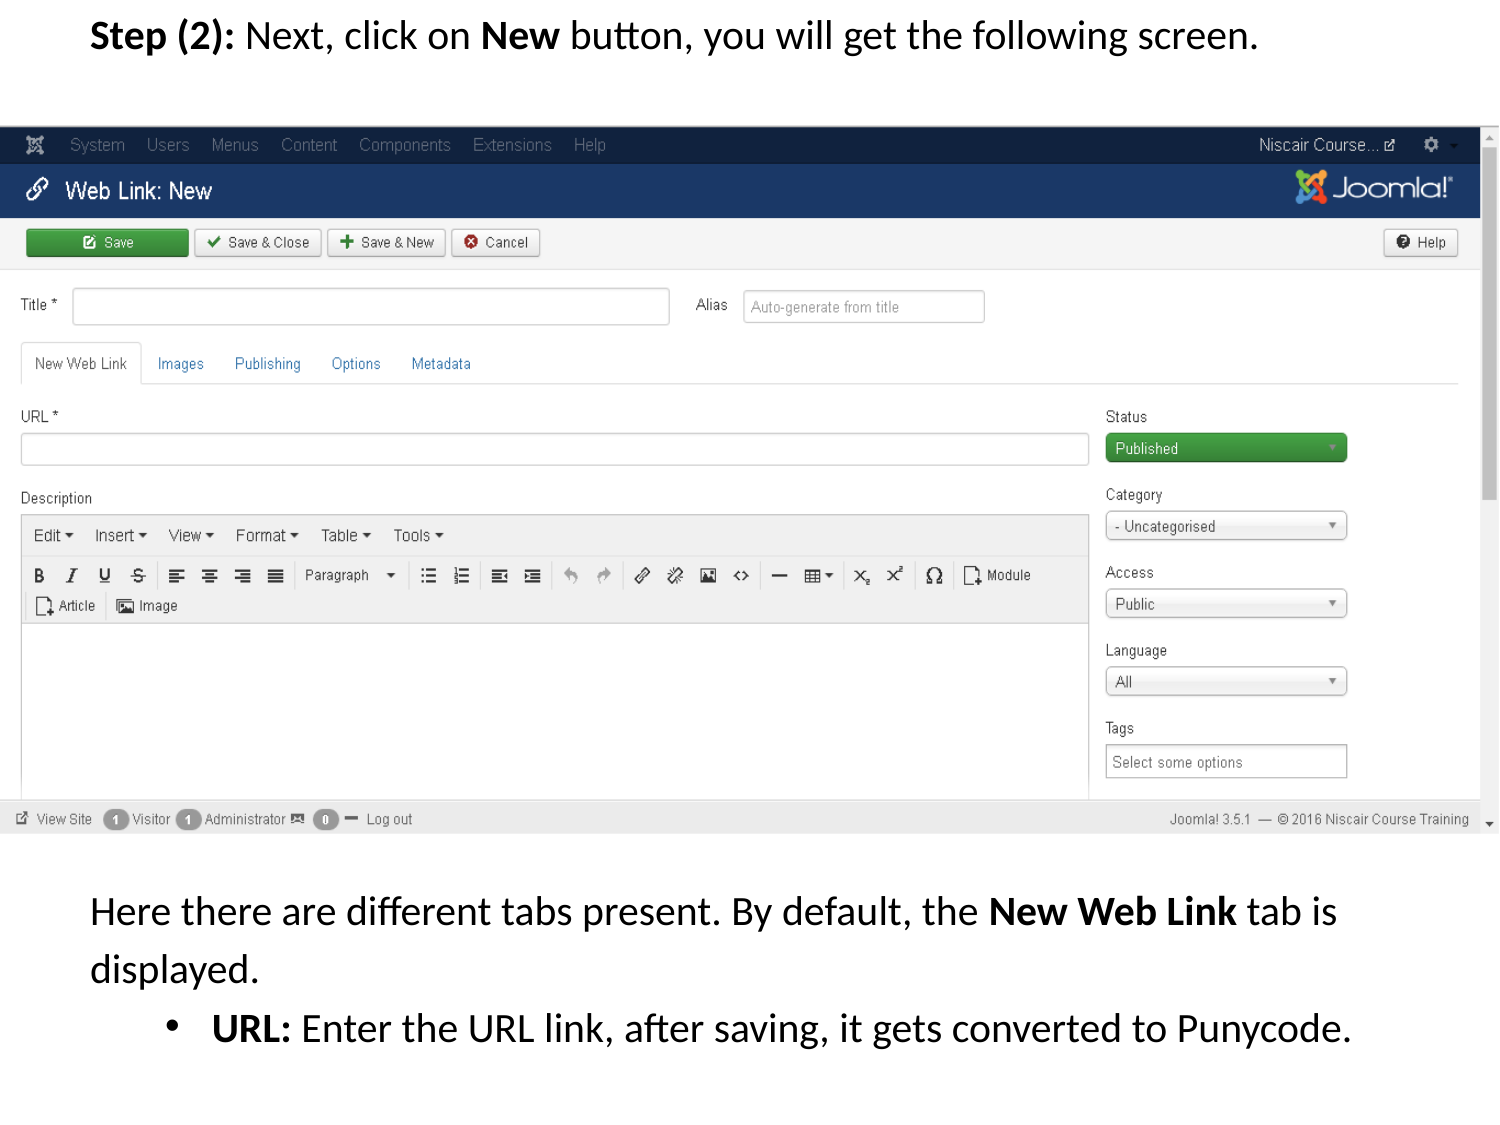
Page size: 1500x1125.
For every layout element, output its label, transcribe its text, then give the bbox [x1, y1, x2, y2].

list Step (2): Next, click on New button, you will get the following screen. Here there are different tabs present. By default, the New Web Link tab is displayed. URL: Enter the URL link, after saving, it gets converted to Punycode. [75, 0, 1425, 123]
picture [0, 125, 1500, 835]
list Step (2): Next, click on New button, you will get the following screen. Here there are different tabs present. By default, the New Web Link tab is displayed. URL: Enter the URL link, after saving, it gets converted to Punycode. [75, 843, 1425, 1125]
